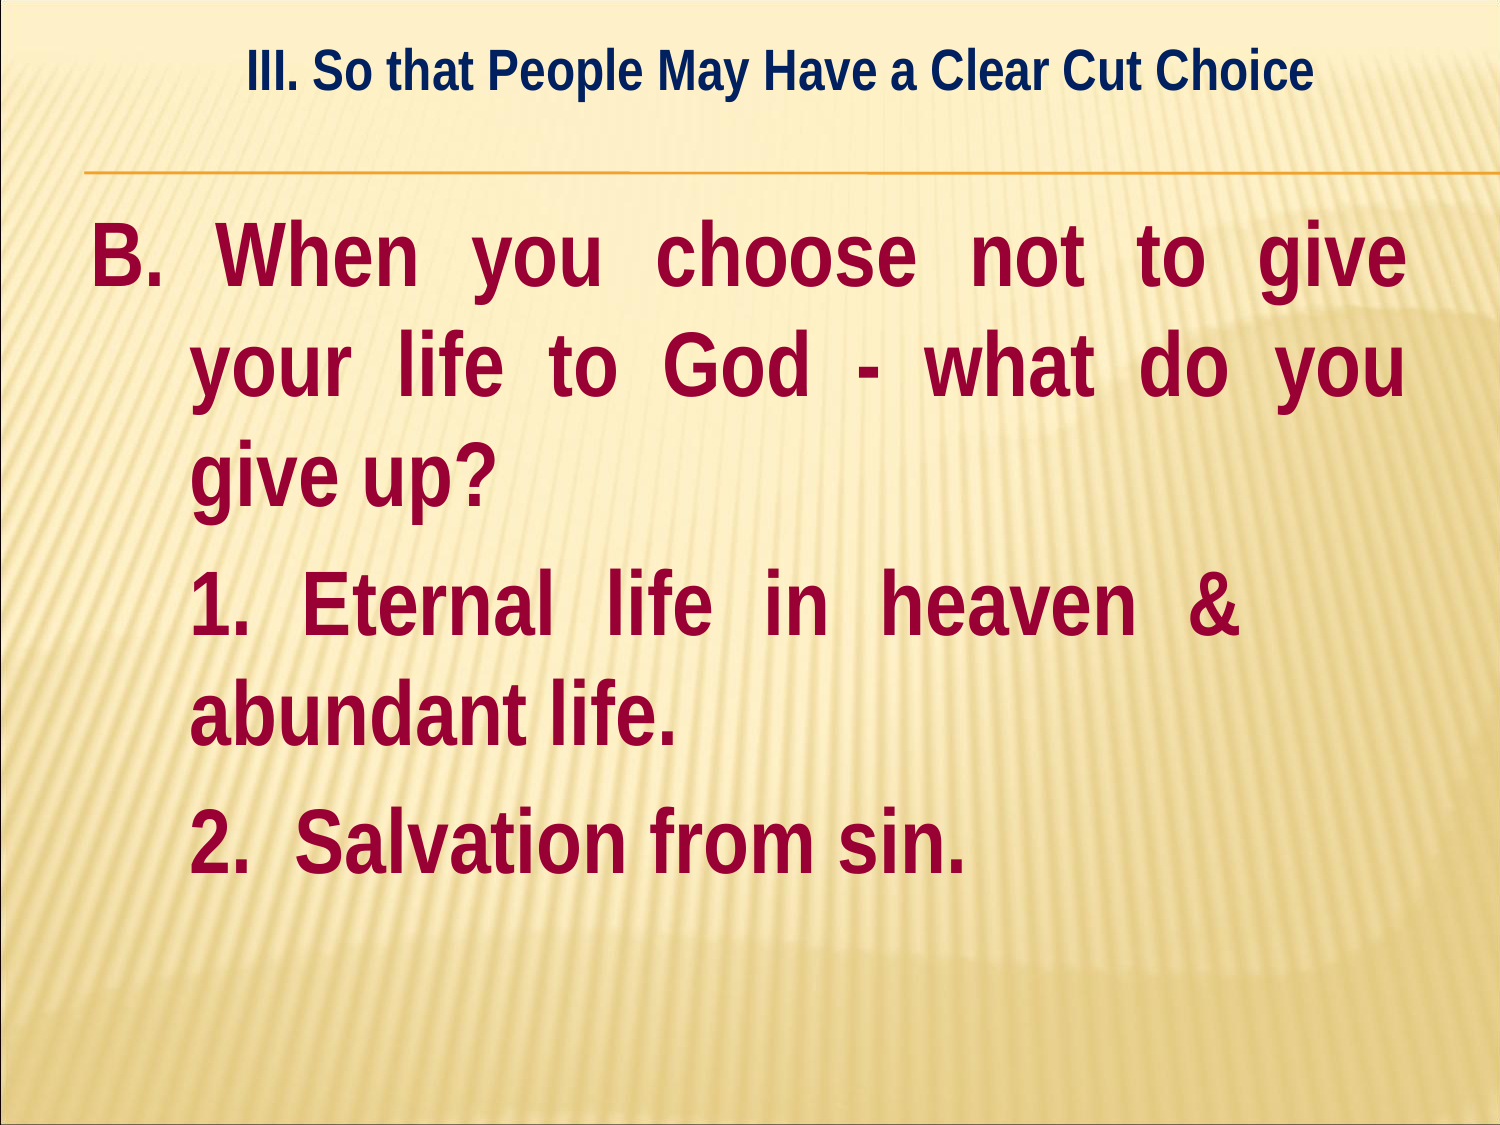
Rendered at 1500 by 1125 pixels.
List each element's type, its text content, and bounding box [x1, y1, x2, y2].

picture [0, 0, 1500, 1125]
list B. When you choose not to give your life to God - what do you give up? 1. Eternal life in heaven & abundant life. 2. Salvation from sin. [75, 187, 1425, 1038]
text_box III. So that People May Have a Clear Cut Choice [137, 24, 1425, 110]
